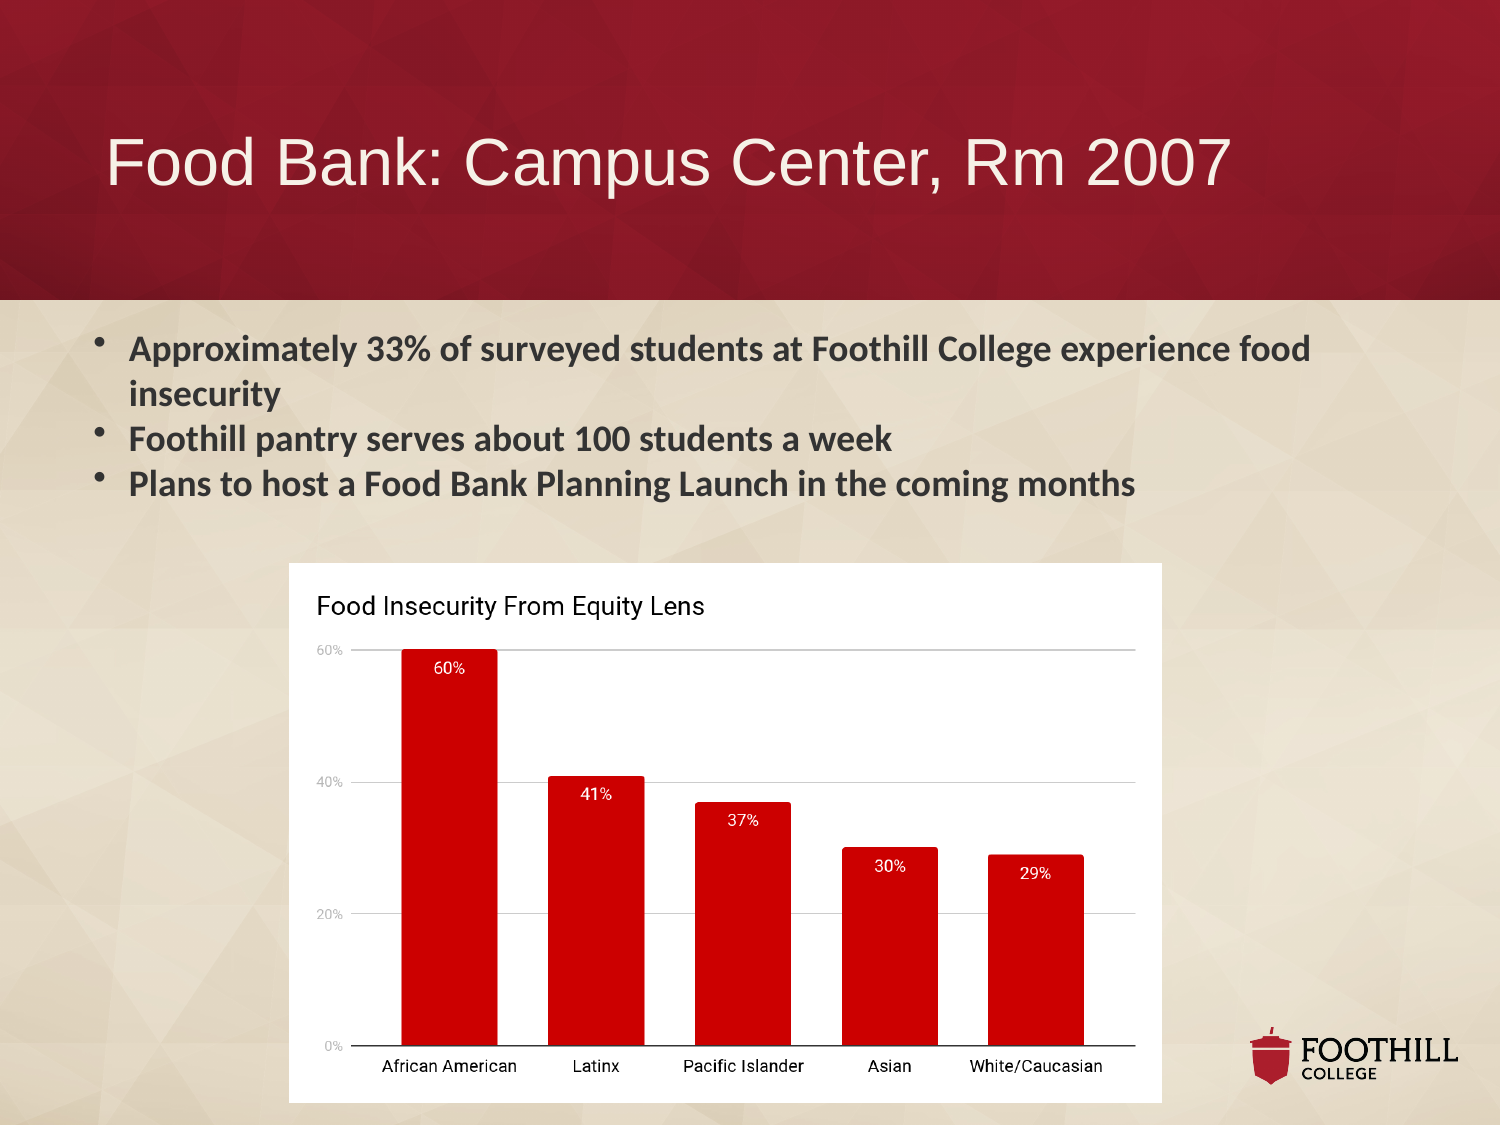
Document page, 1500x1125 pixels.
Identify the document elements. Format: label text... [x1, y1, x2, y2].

title Food Bank: Campus Center, Rm 2007 [90, 55, 1422, 262]
text_box Approximately 33% of surveyed students at Foothill College experience food insecurity Foothill pantry serves about 100 students a week Plans to host a Food Bank Planning Launch in the coming months [78, 316, 1462, 752]
picture [0, 0, 1500, 1125]
